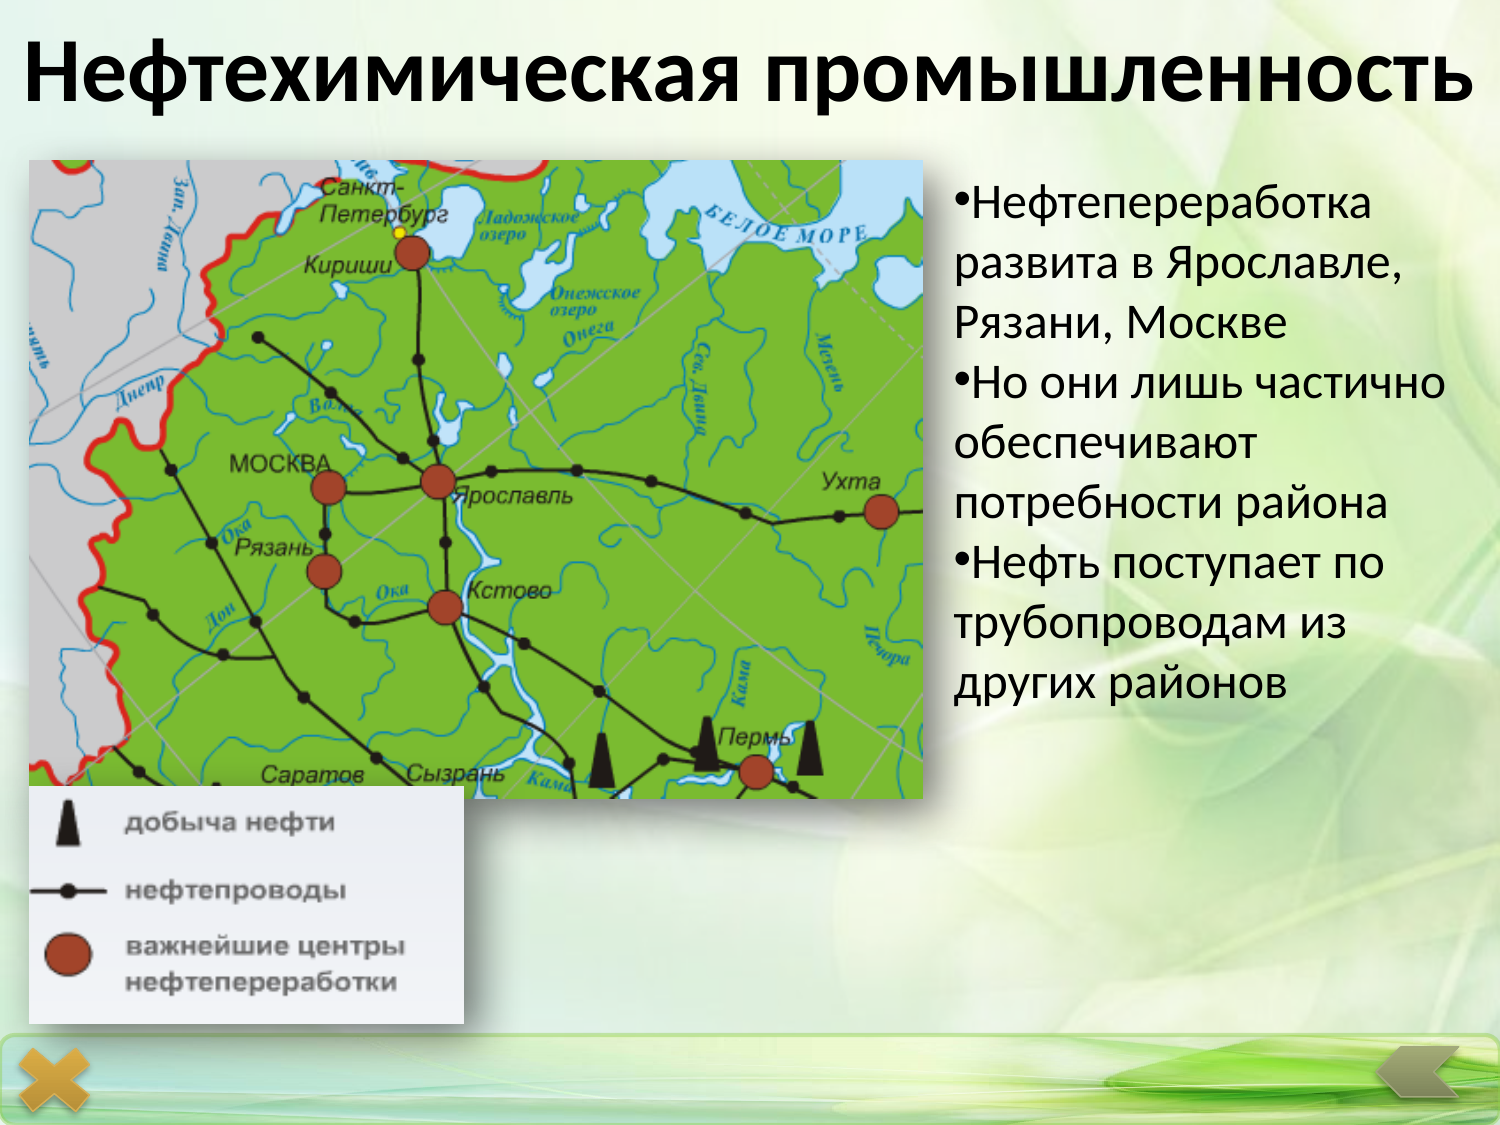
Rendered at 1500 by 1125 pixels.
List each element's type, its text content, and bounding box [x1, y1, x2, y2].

text_box [1375, 1046, 1460, 1098]
picture [29, 786, 464, 1024]
title Нефтехимическая промышленность [0, 0, 1500, 129]
text_box [18, 1047, 90, 1113]
picture [2, 1038, 1497, 1122]
text_box Нефтепереработка развита в Ярославле, Рязани, Москве Но они лишь частично обеспечивают потребности района Нефть поступает по трубопроводам из других районов [938, 160, 1500, 716]
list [29, 160, 923, 799]
table_header Калужская область [0, 129, 1500, 1040]
